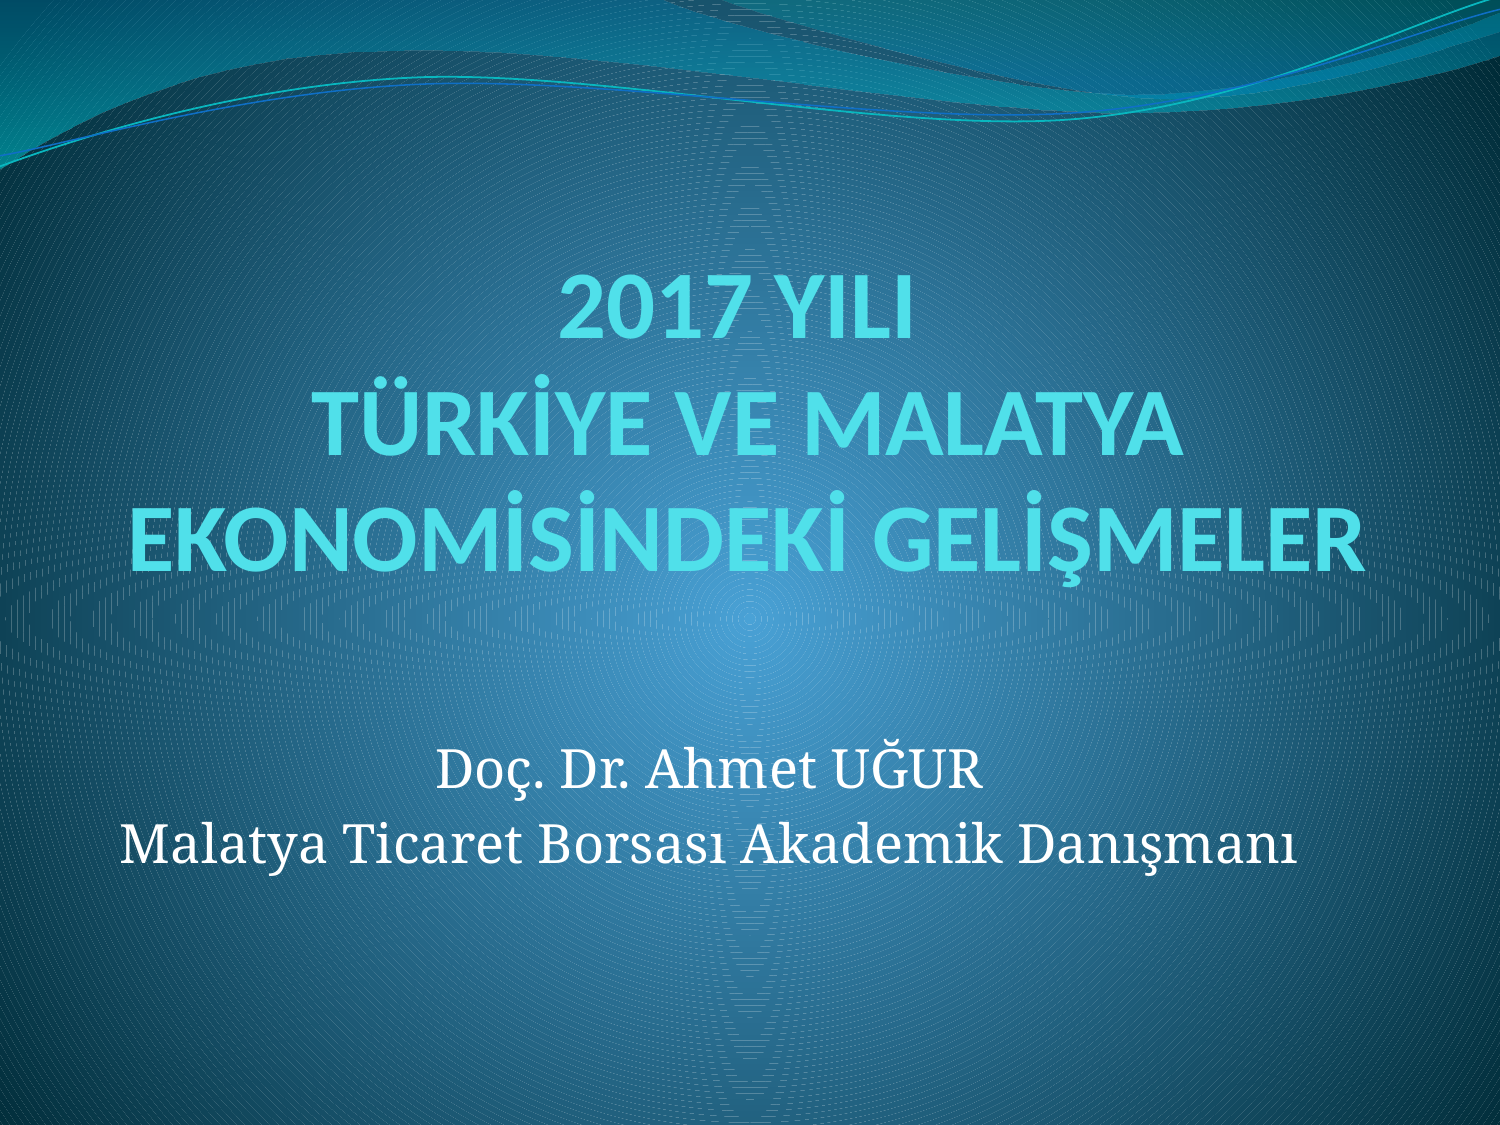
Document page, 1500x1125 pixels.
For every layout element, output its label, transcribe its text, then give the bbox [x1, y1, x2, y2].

title 2017 YILI TÜRKİYE VE MALATYA EKONOMİSİNDEKİ GELİŞMELER [112, 208, 1388, 591]
subtitle Doç. Dr. Ahmet UĞUR Malatya Ticaret Borsası Akademik Danışmanı [70, 726, 1359, 1014]
